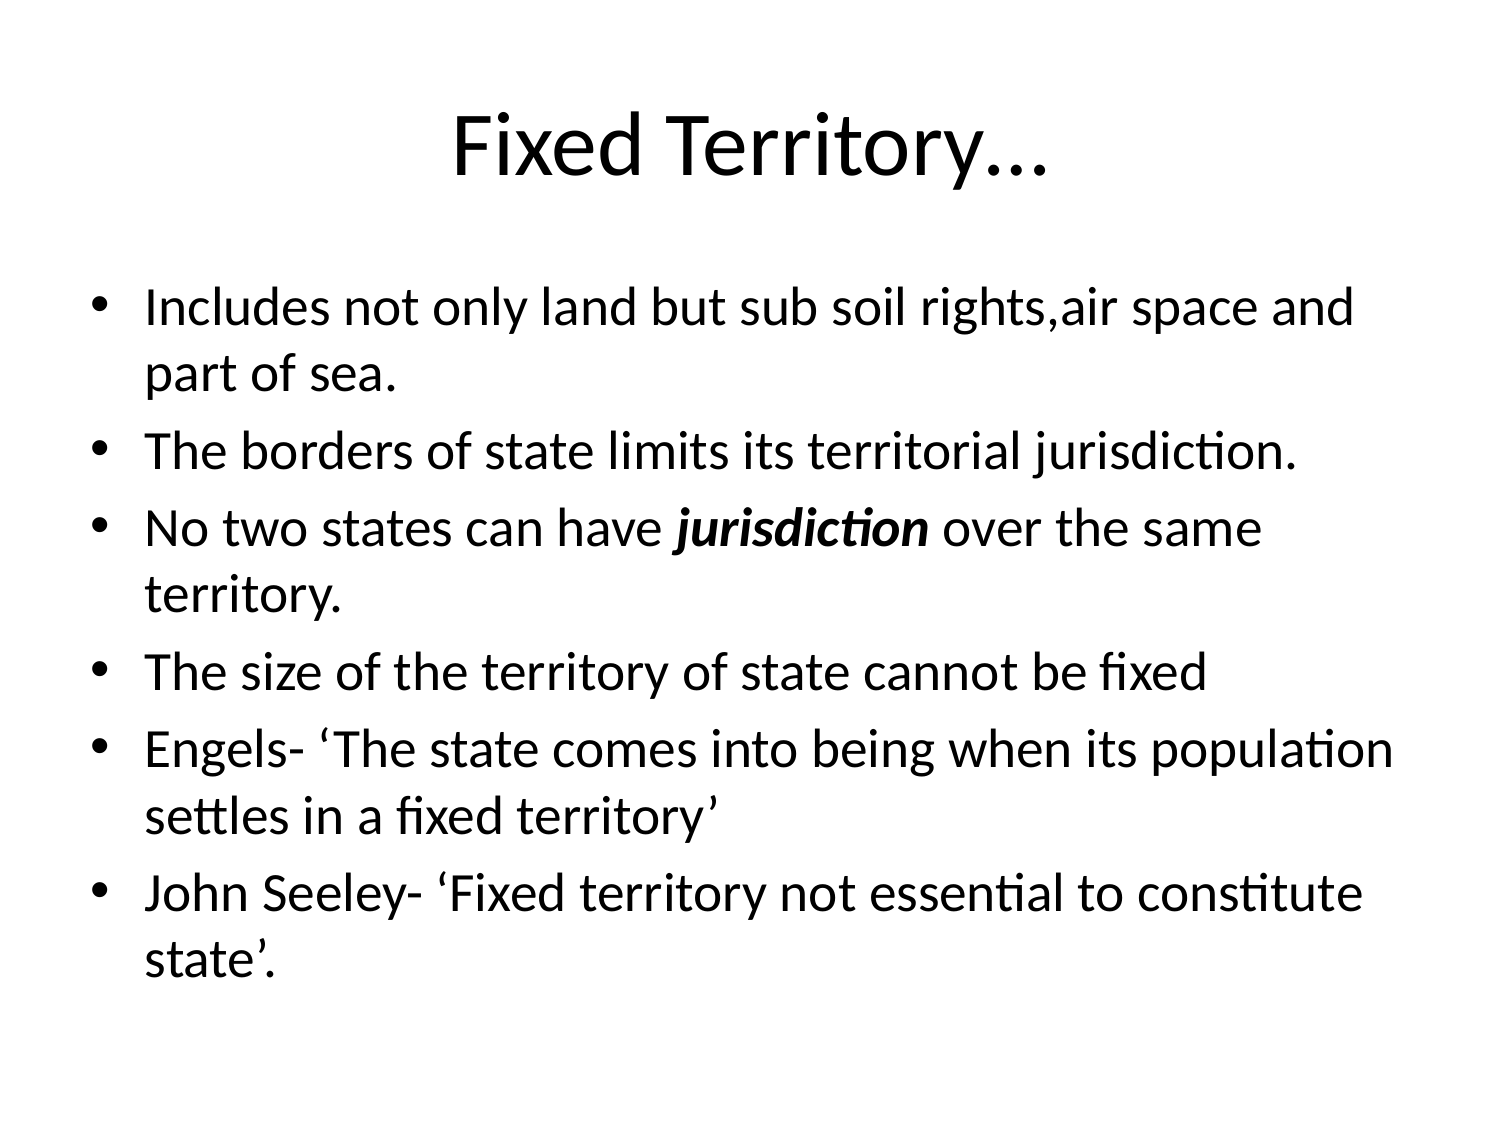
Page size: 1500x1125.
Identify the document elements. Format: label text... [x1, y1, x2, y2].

list Includes not only land but sub soil rights,air space and part of sea. The borders of state limits its territorial jurisdiction. No two states can have jurisdiction over the same territory. The size of the territory of state cannot be fixed Engels- ‘The state comes into being when its population settles in a fixed territory’ John Seeley- ‘Fixed territory not essential to constitute state’. [75, 262, 1425, 1005]
title Fixed Territory… [75, 45, 1425, 233]
